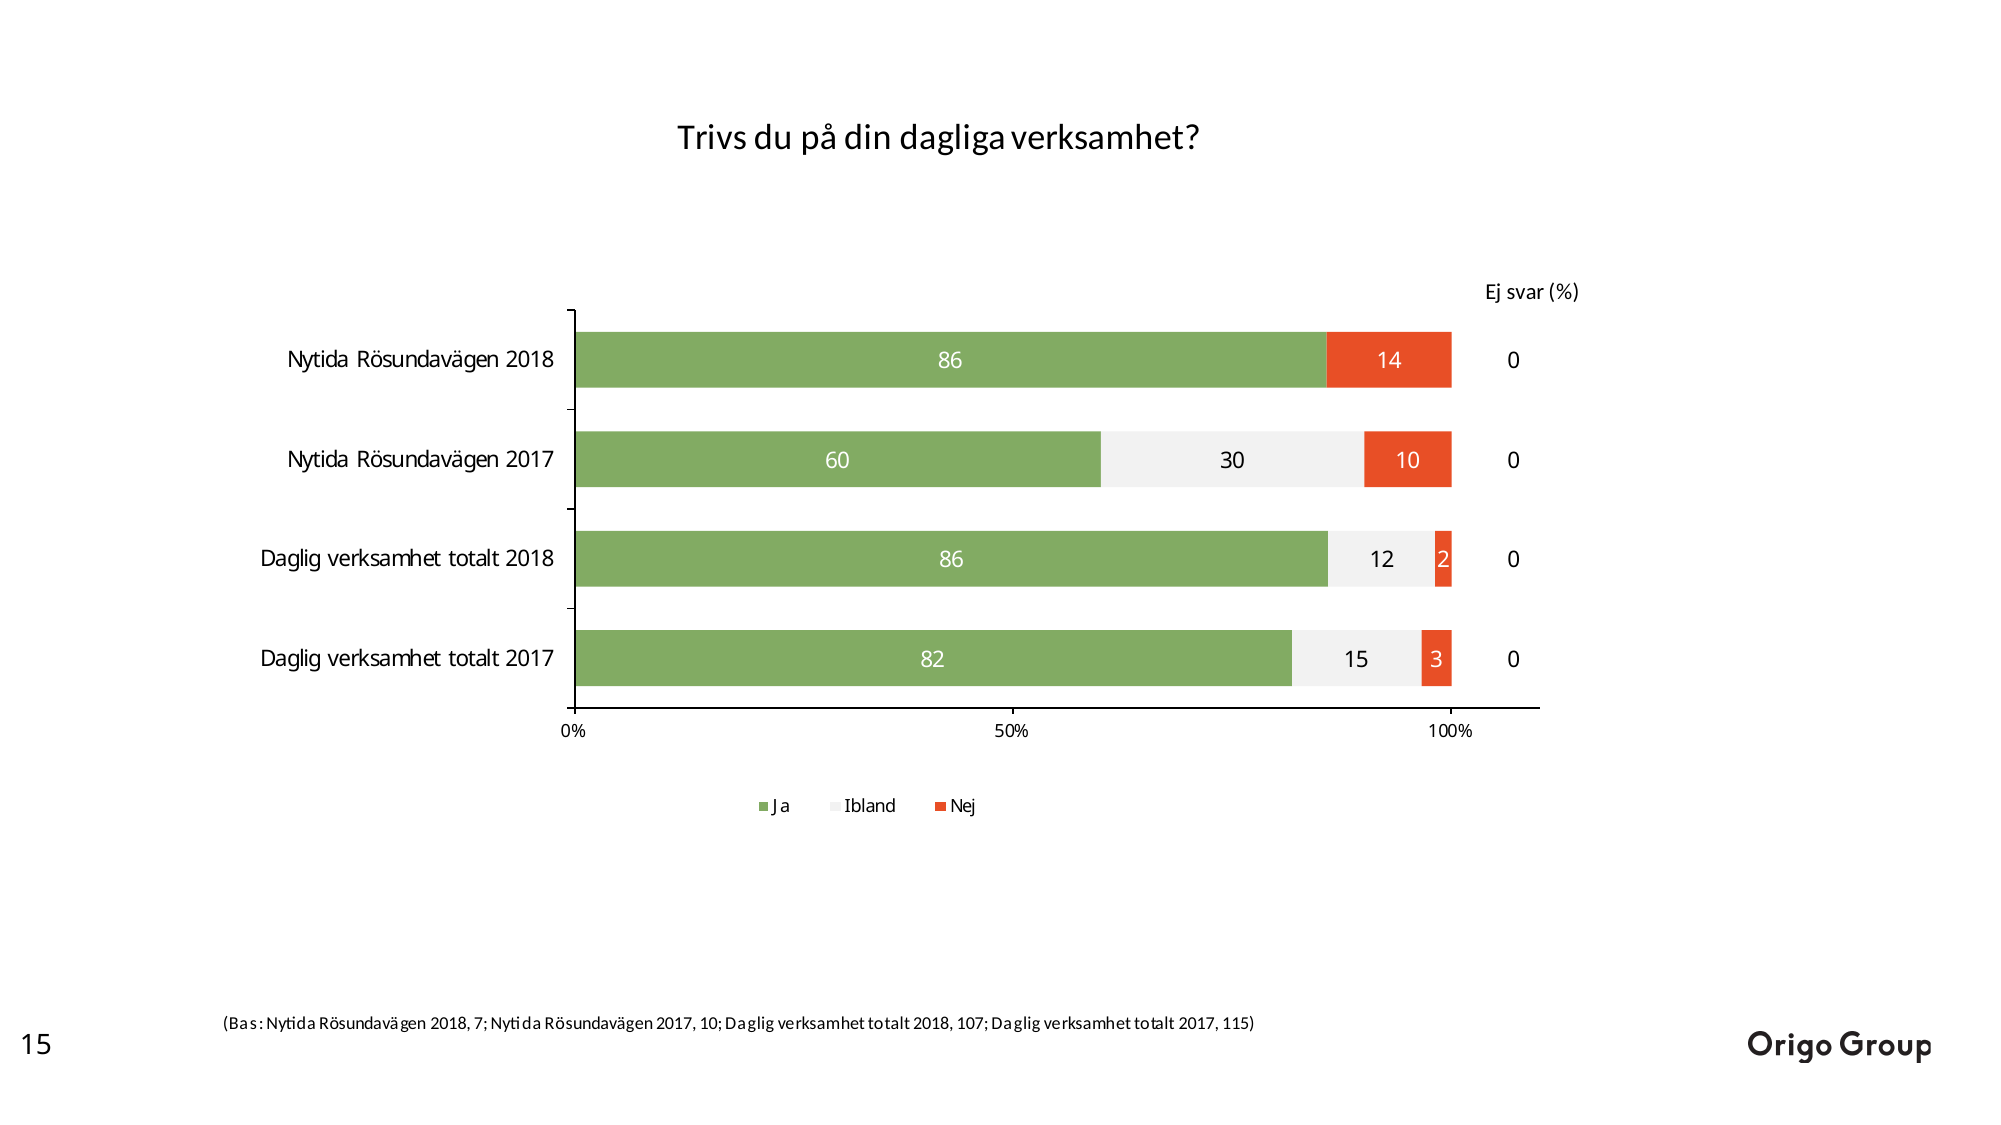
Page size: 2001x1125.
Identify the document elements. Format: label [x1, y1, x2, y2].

picture [208, 83, 1670, 1042]
